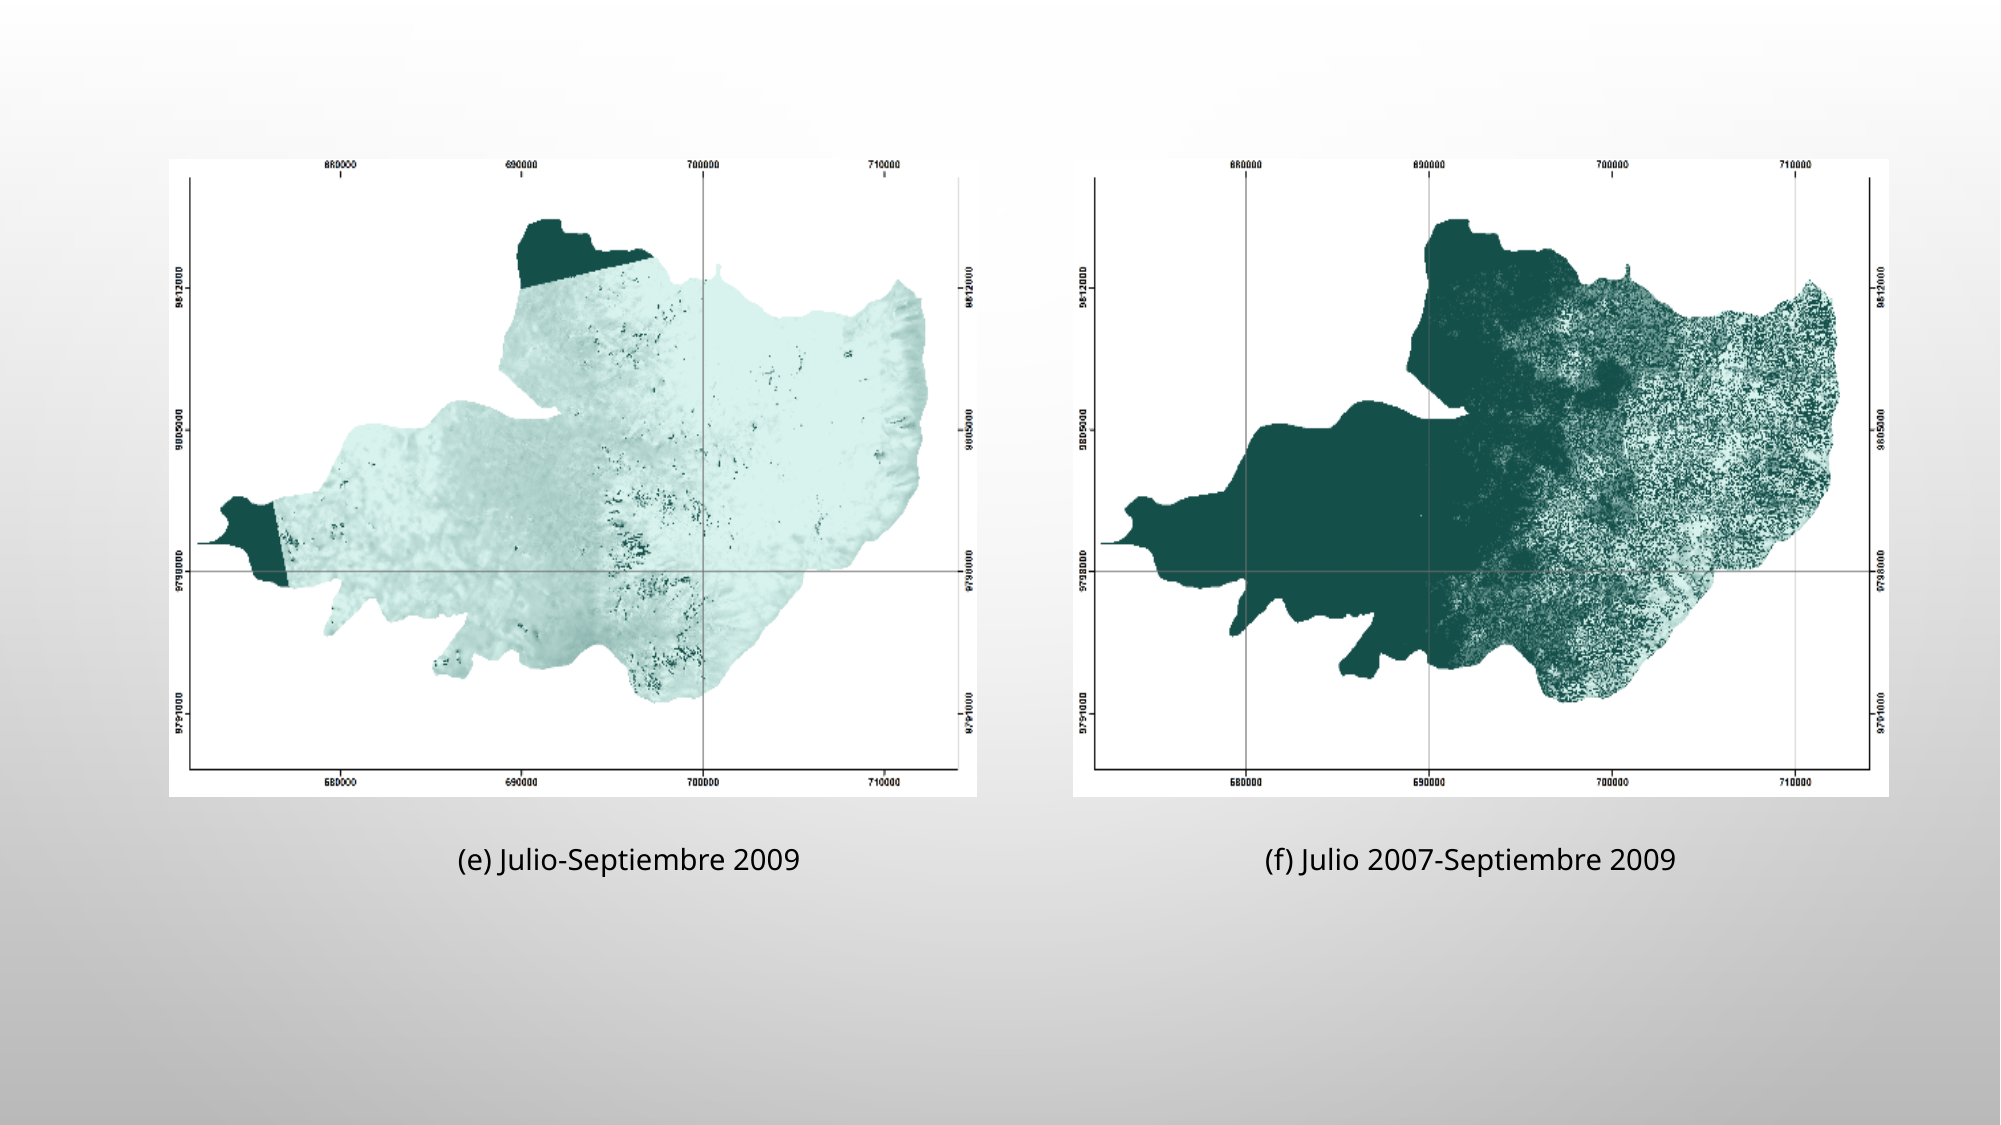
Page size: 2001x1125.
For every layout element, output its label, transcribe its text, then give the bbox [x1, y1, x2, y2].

picture [0, 0, 2000, 1125]
text_box (e) Julio-Septiembre 2009 (f) Julio 2007-Septiembre 2009 [369, 831, 1778, 884]
